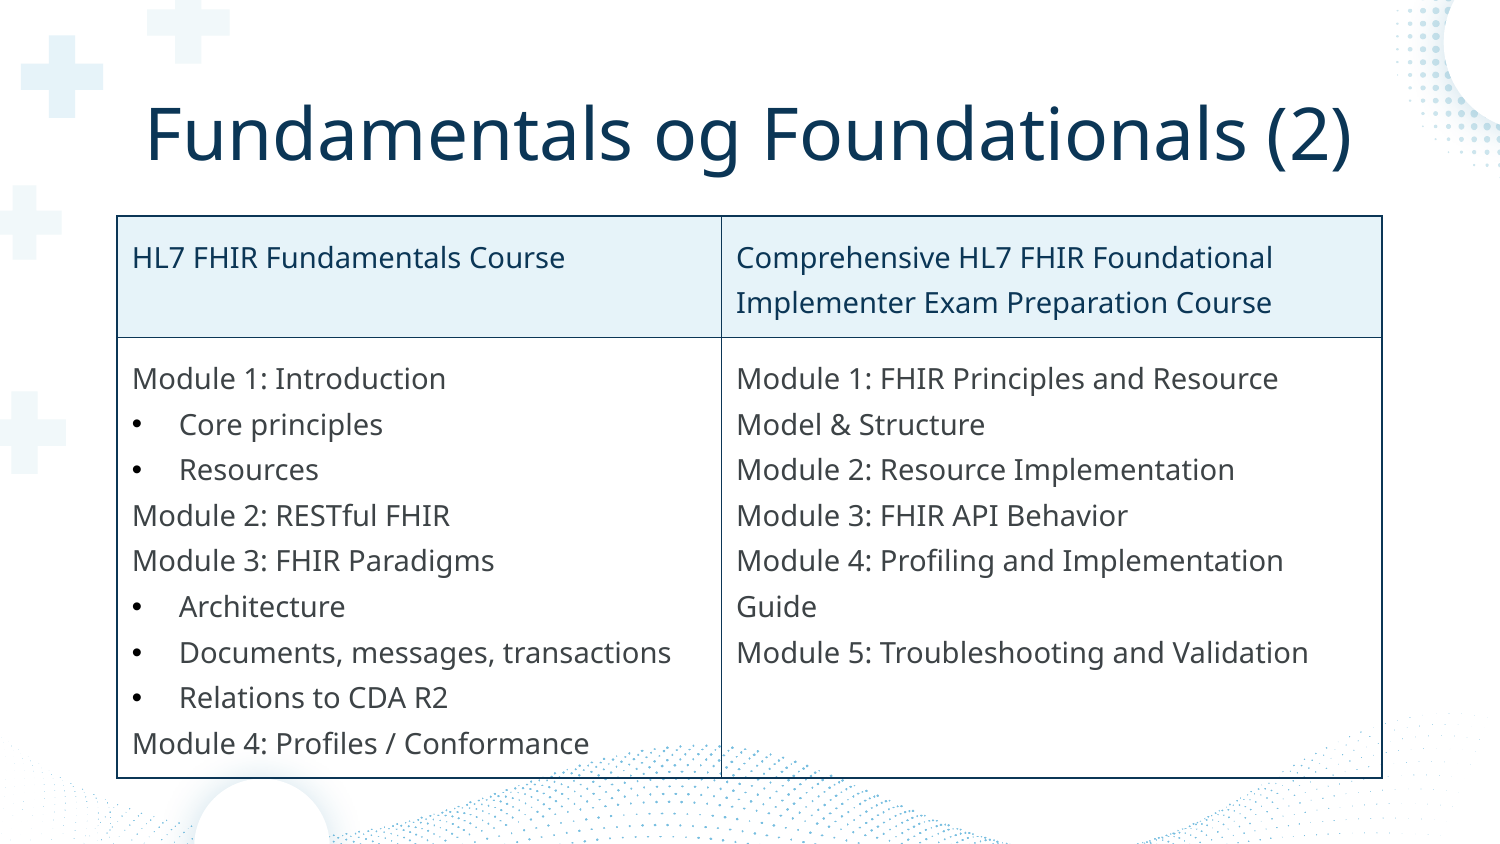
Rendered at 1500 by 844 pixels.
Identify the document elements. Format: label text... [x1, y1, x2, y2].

table_cell Module 1: Introduction Core principles Resources Module 2: RESTful FHIR Module 3: FHIR Paradigms Architecture Documents, messages, transactions Relations to CDA R2 Module 4: Profiles / Conformance [118, 338, 721, 777]
table_header HL7 FHIR Fundamentals Course [118, 217, 721, 337]
picture [0, 713, 248, 844]
table_header Comprehensive HL7 FHIR Foundational Implementer Exam Preparation Course [722, 217, 1381, 337]
title Fundamentals og Foundationals (2) [104, 72, 1395, 167]
table_cell Module 1: FHIR Principles and Resource Model & Structure Module 2: Resource Implementation Module 3: FHIR API Behavior Module 4: Profiling and Implementation Guide Module 5: Troubleshooting and Validation [722, 338, 1381, 777]
picture [1396, 0, 1500, 179]
picture [276, 713, 1500, 844]
